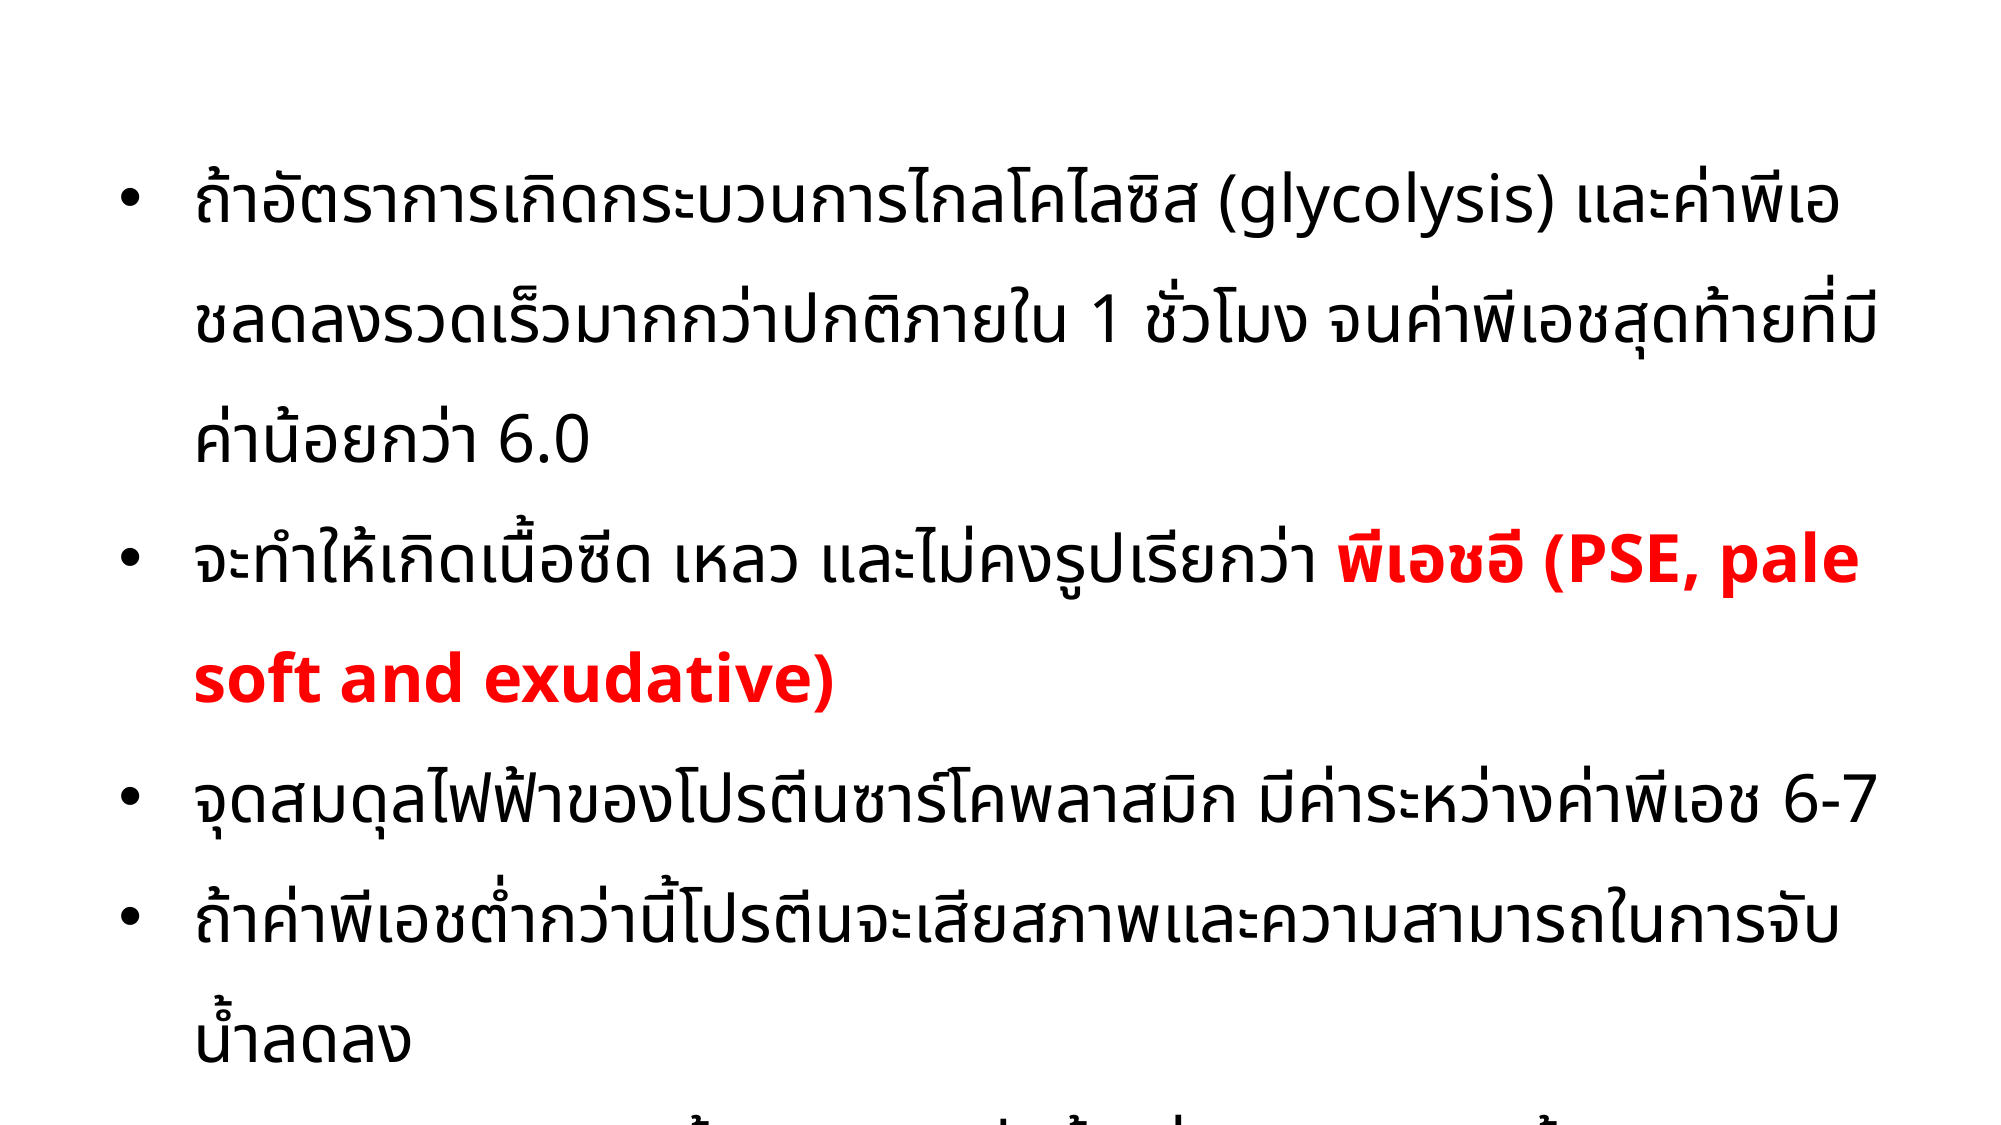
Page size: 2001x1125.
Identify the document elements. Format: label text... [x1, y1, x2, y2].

text_box ถ้าอัตราการเกิดกระบวนการไกลโคไลซิส (glycolysis) และค่าพีเอชลดลงรวดเร็วมากกว่าปกติภายใน 1 ชั่วโมง จนค่าพีเอชสุดท้ายที่มีค่าน้อยกว่า 6.0 จะทำให้เกิดเนื้อซีด เหลว และไม่คงรูปเรียกว่า พีเอชอี (PSE, pale soft and exudative) จุดสมดุลไฟฟ้าของโปรตีนซาร์โคพลาสมิก มีค่าระหว่างค่าพีเอช 6-7 ถ้าค่าพีเอชต่ำกว่านี้โปรตีนจะเสียสภาพและความสามารถในการจับน้ำลดลง ปรากฏการณ์ แบบนี้จะรุนแรงเพิ่มขึ้นเมื่ออุณหภูมิสูงขึ้น [103, 108, 1901, 1125]
